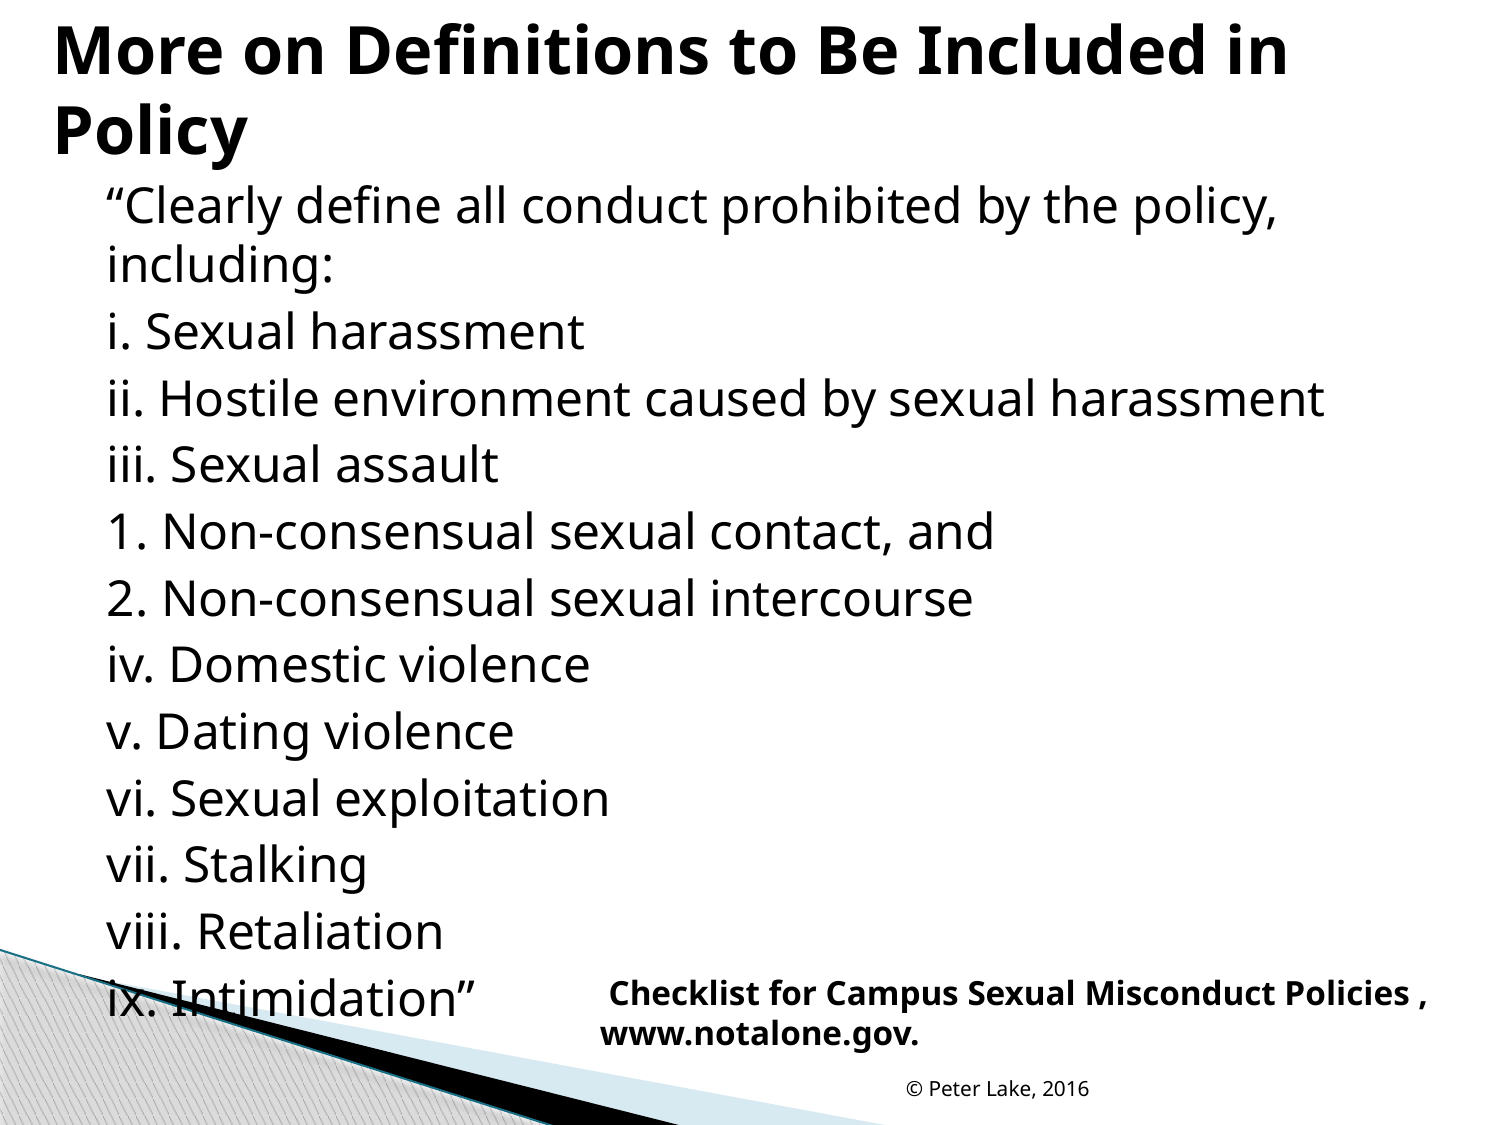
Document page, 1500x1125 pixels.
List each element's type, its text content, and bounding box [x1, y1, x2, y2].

text_box Checklist for Campus Sexual Misconduct Policies , www.notalone.gov. [584, 924, 1473, 1060]
footer © Peter Lake, 2016 [718, 1051, 1105, 1112]
title More on Definitions to Be Included in Policy [37, 0, 1500, 225]
list “Clearly define all conduct prohibited by the policy, including: i. Sexual harassment ii. Hostile environment caused by sexual harassment iii. Sexual assault 1. Non-consensual sexual contact, and 2. Non-consensual sexual intercourse iv. Domestic violence v. Dating violence vi. Sexual exploitation vii. Stalking viii. Retaliation ix. Intimidation” [75, 99, 1500, 1038]
